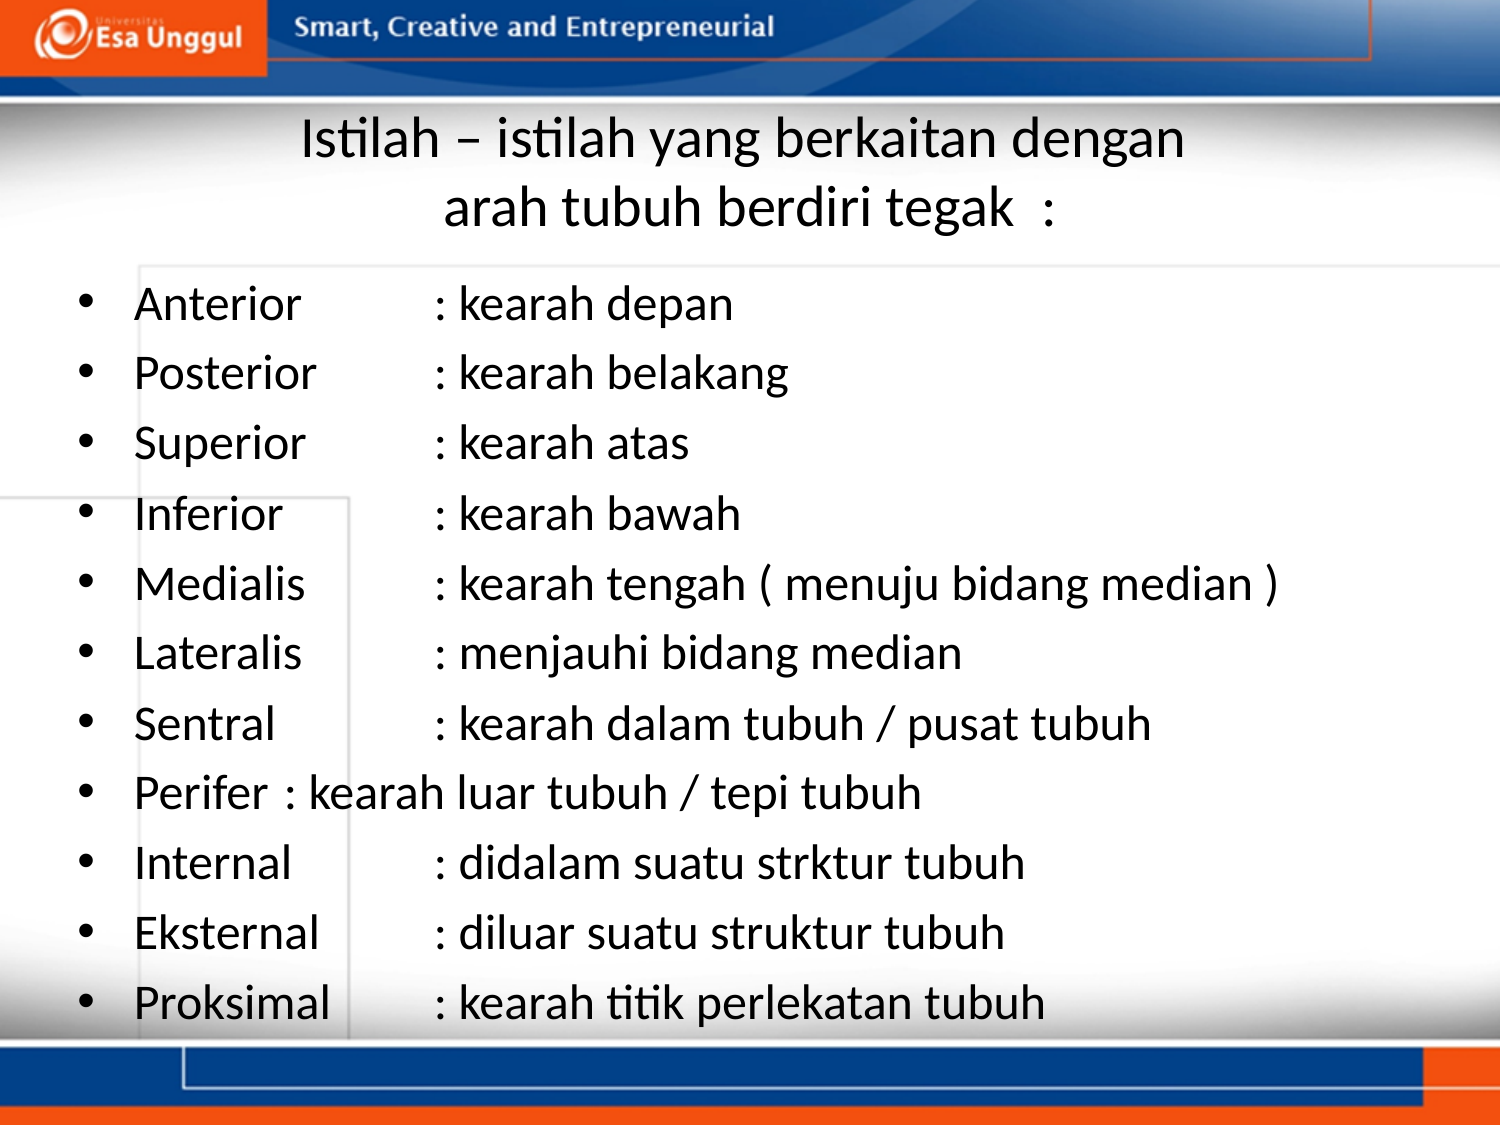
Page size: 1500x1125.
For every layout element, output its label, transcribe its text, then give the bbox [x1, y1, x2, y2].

title Istilah – istilah yang berkaitan dengan arah tubuh berdiri tegak : [75, 75, 1425, 262]
list Anterior : kearah depan Posterior : kearah belakang Superior : kearah atas Inferior : kearah bawah Medialis : kearah tengah ( menuju bidang median ) Lateralis : menjauhi bidang median Sentral : kearah dalam tubuh / pusat tubuh Perifer : kearah luar tubuh / tepi tubuh Internal : didalam suatu strktur tubuh Eksternal : diluar suatu struktur tubuh Proksimal : kearah titik perlekatan tubuh [62, 262, 1438, 1063]
picture [0, 0, 1500, 1125]
